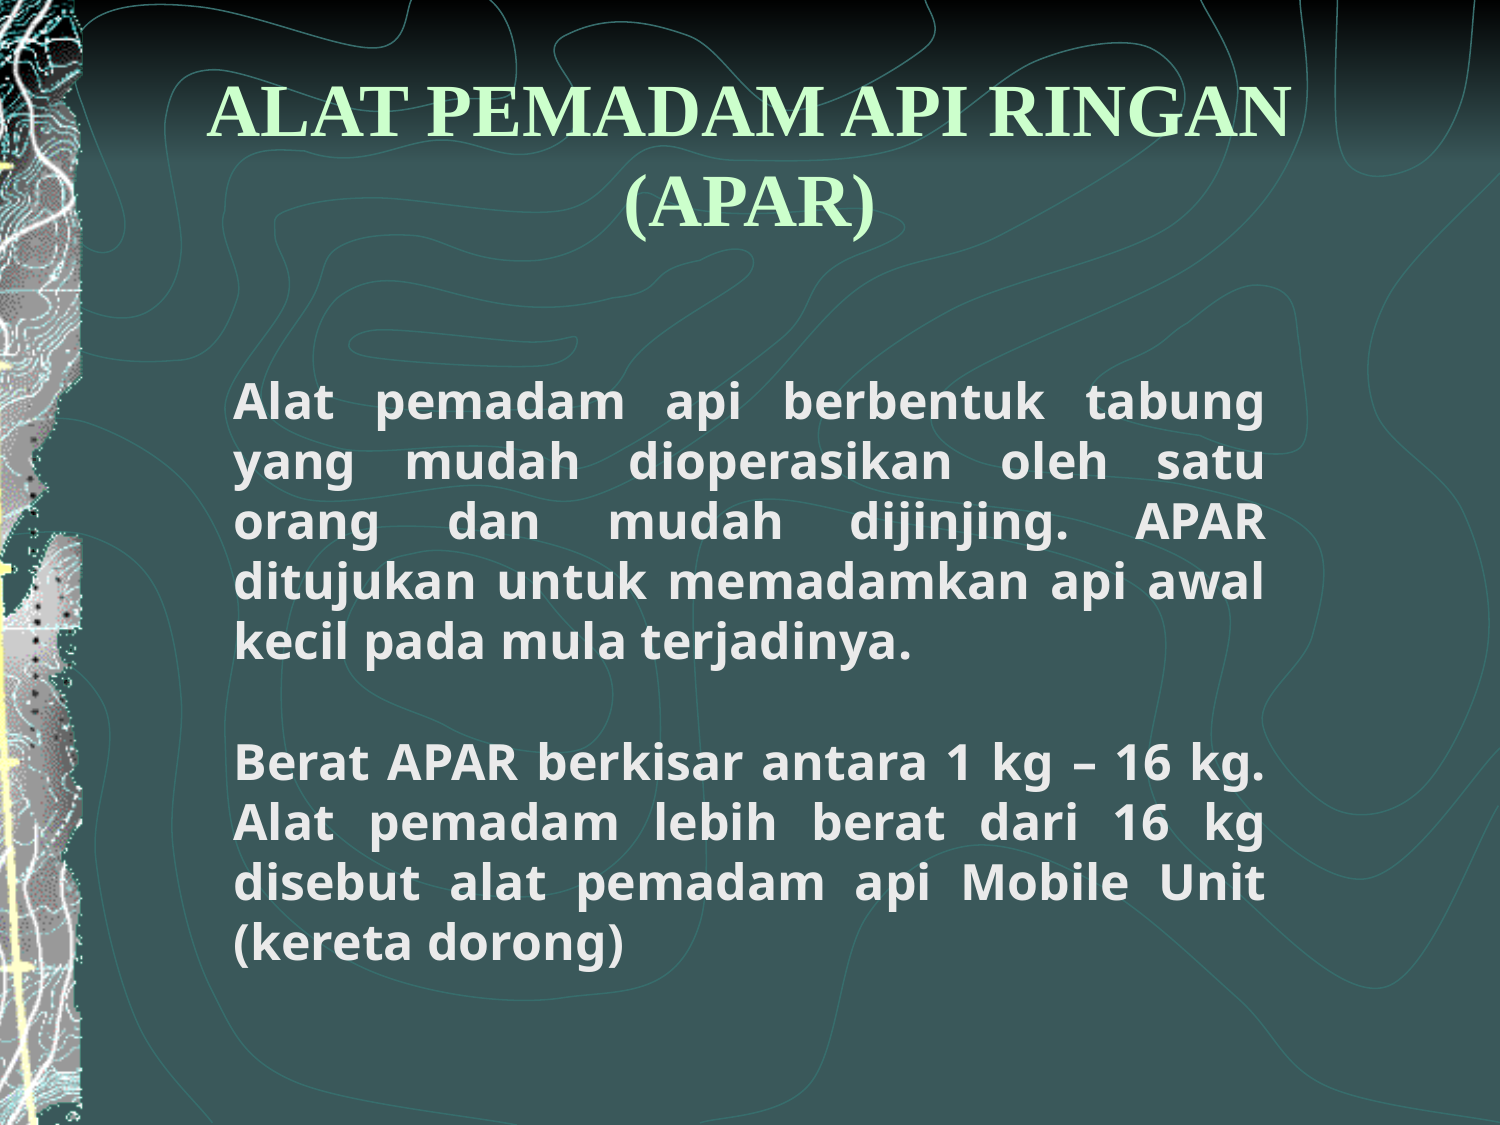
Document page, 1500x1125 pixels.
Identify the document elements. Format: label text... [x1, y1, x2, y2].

text_box Alat pemadam api berbentuk tabung yang mudah dioperasikan oleh satu orang dan mudah dijinjing. APAR ditujukan untuk memadamkan api awal kecil pada mula terjadinya. Berat APAR berkisar antara 1 kg – 16 kg. Alat pemadam lebih berat dari 16 kg disebut alat pemadam api Mobile Unit (kereta dorong) [218, 362, 1282, 978]
picture [0, 0, 85, 1125]
text_box ALAT PEMADAM API RINGAN (APAR) [191, 54, 1309, 249]
